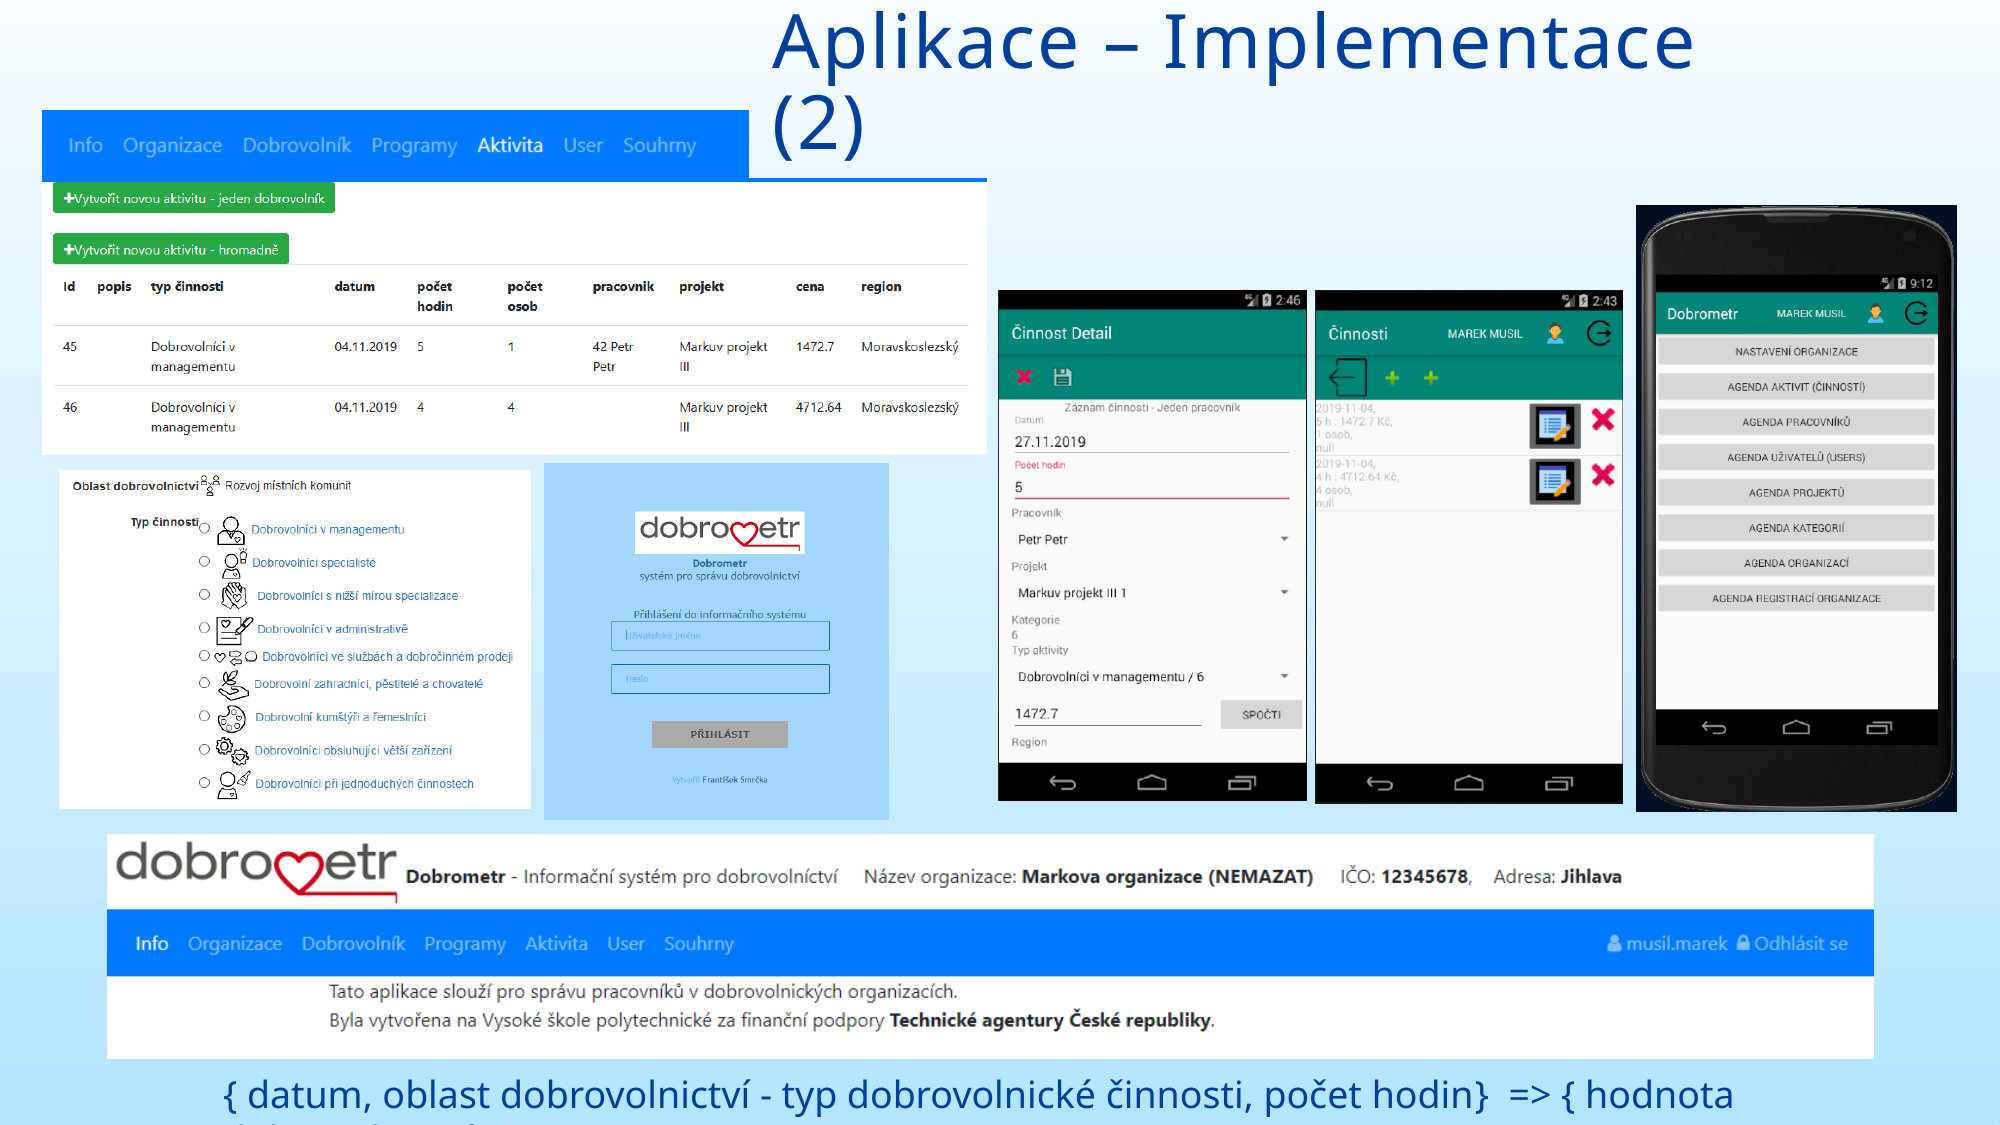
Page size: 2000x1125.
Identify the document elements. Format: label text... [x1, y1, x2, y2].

picture [42, 110, 987, 455]
picture [59, 470, 531, 810]
title Aplikace – Implementace (2) [757, 62, 1780, 174]
picture [1635, 205, 1957, 812]
picture [544, 463, 889, 820]
picture [106, 834, 1874, 1059]
text_box { datum, oblast dobrovolnictví - typ dobrovolnické činnosti, počet hodin} => { hodnota dobrovolnictví } [208, 1063, 1981, 1125]
picture [1315, 290, 1623, 804]
picture [998, 290, 1307, 801]
